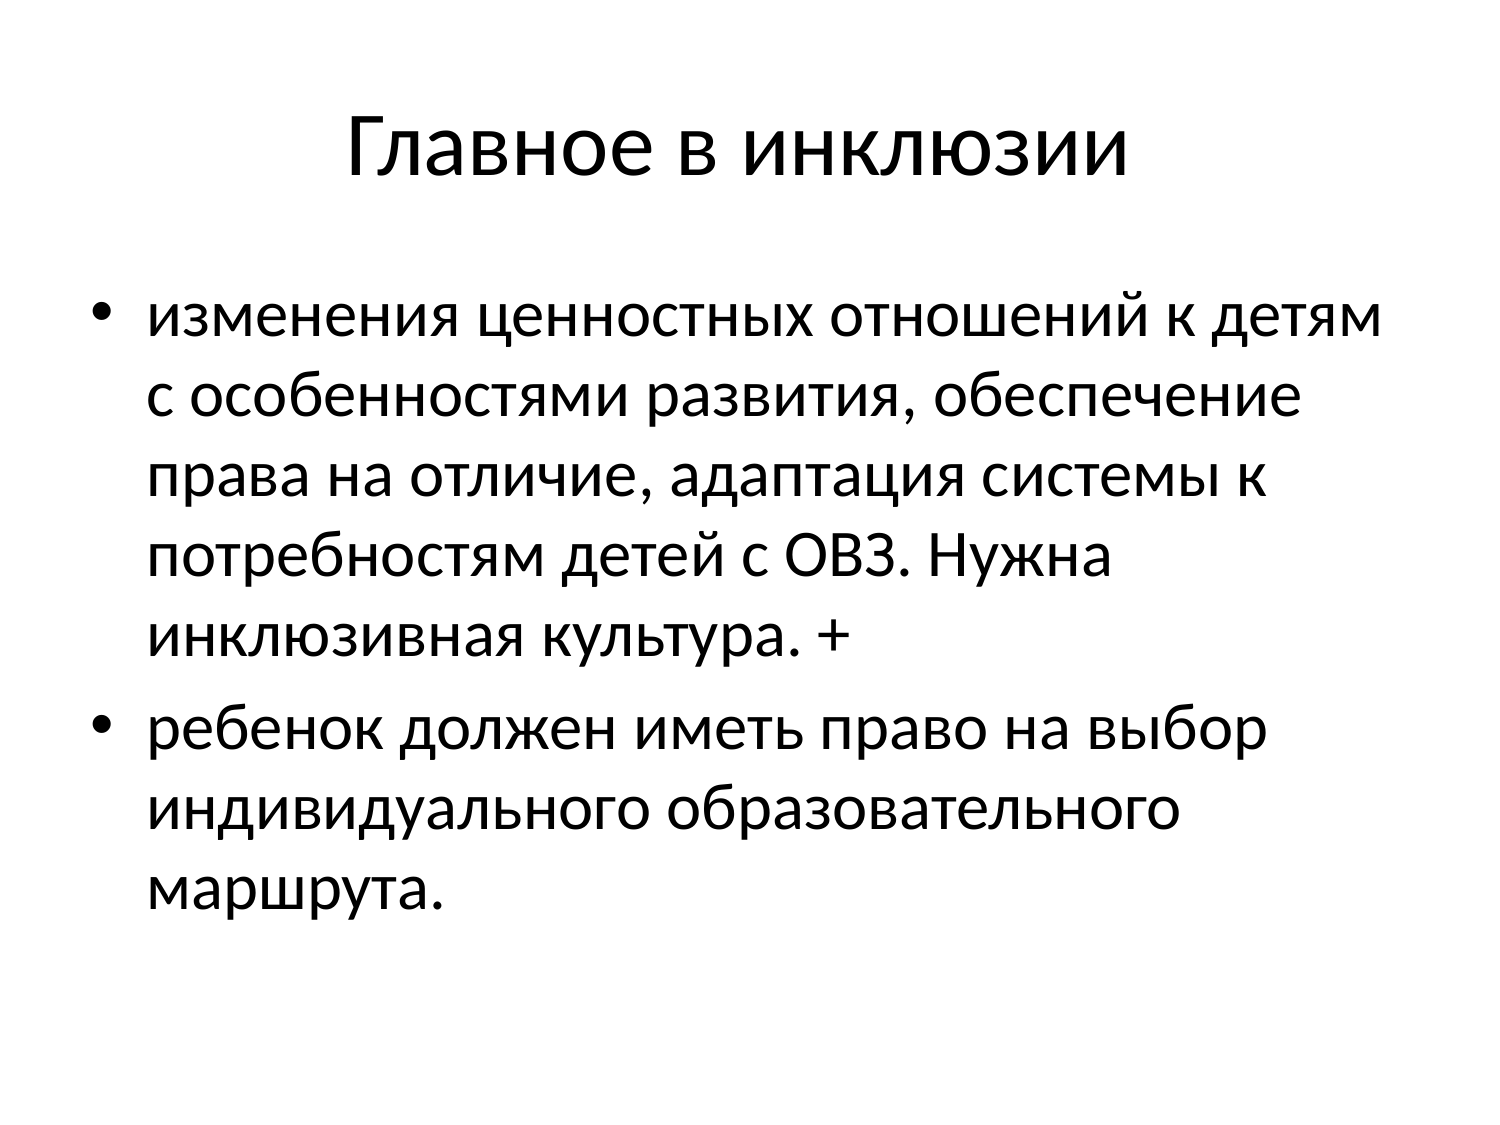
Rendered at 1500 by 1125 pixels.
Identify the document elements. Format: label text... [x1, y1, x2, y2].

title Главное в инклюзии [75, 45, 1425, 233]
list изменения ценностных отношений к детям с особенностями развития, обеспечение права на отличие, адаптация системы к потребностям детей с ОВЗ. Нужна инклюзивная культура. + ребенок должен иметь право на выбор индивидуального образовательного маршрута. [75, 262, 1425, 1005]
